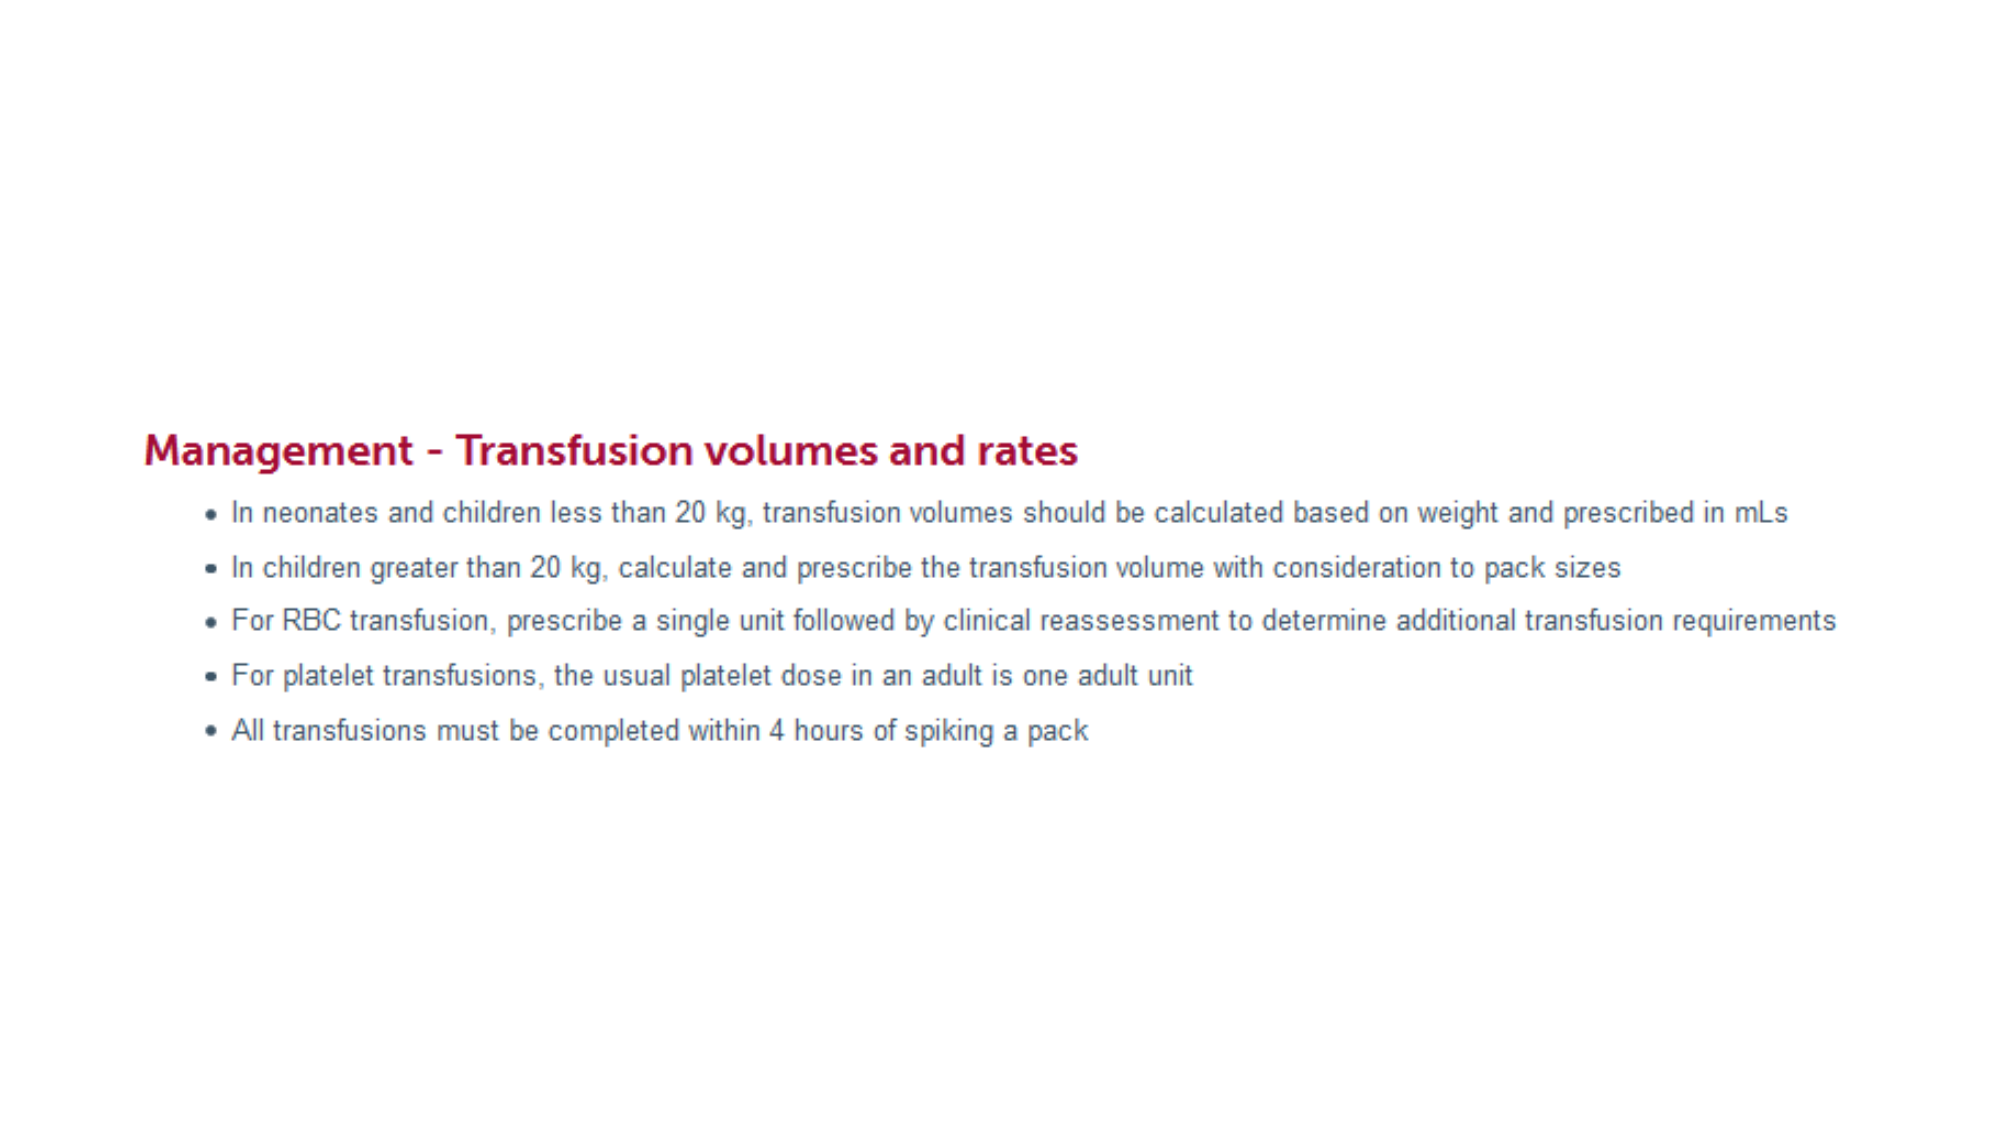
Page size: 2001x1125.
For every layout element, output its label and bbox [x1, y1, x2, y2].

picture [116, 415, 1884, 774]
